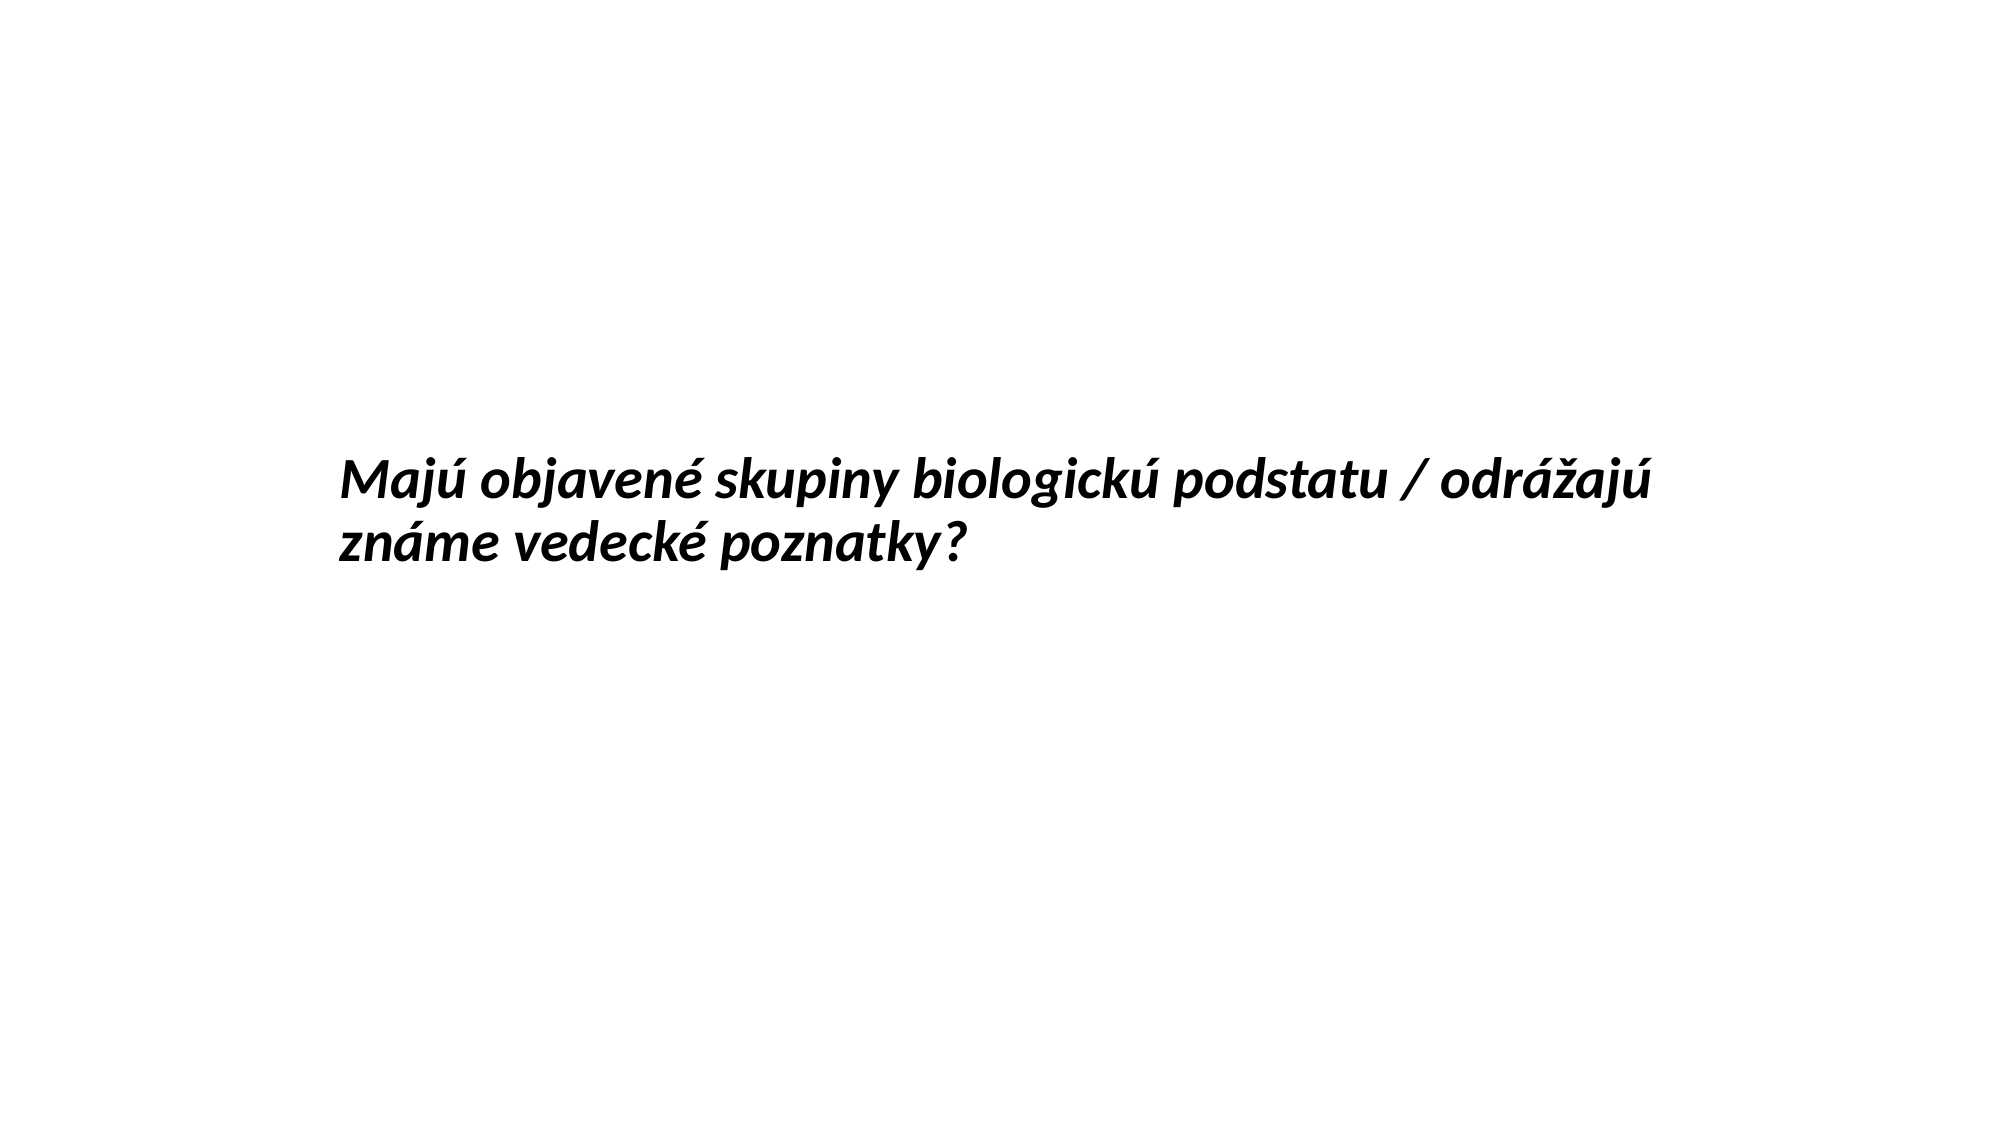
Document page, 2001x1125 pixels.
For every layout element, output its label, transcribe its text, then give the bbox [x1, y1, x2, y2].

list Majú objavené skupiny biologickú podstatu / odrážajú známe vedecké poznatky? [324, 350, 1675, 1005]
